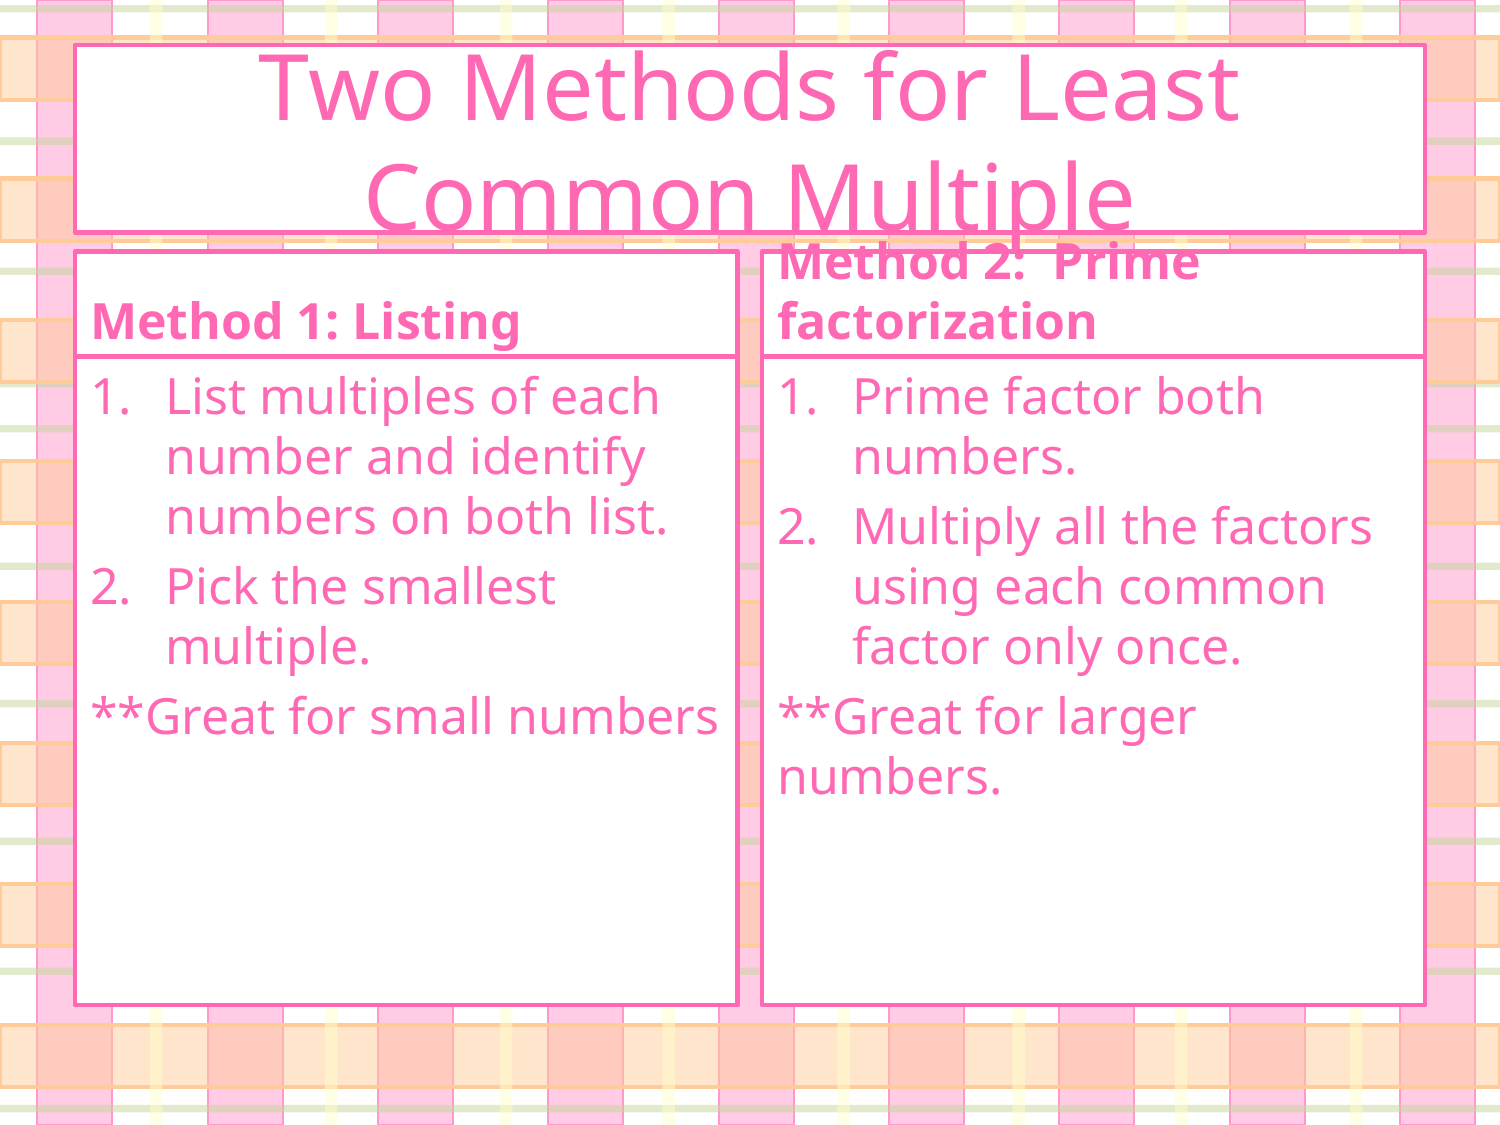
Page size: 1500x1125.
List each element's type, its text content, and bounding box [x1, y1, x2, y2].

list Prime factor both numbers. Multiply all the factors using each common factor only once. **Great for larger numbers. [760, 354, 1427, 1007]
list List multiples of each number and identify numbers on both list. Pick the smallest multiple. **Great for small numbers [73, 354, 740, 1007]
title Two Methods for Least Common Multiple [73, 43, 1427, 235]
list Method 2: Prime factorization [760, 249, 1427, 354]
list Method 1: Listing [73, 249, 740, 354]
